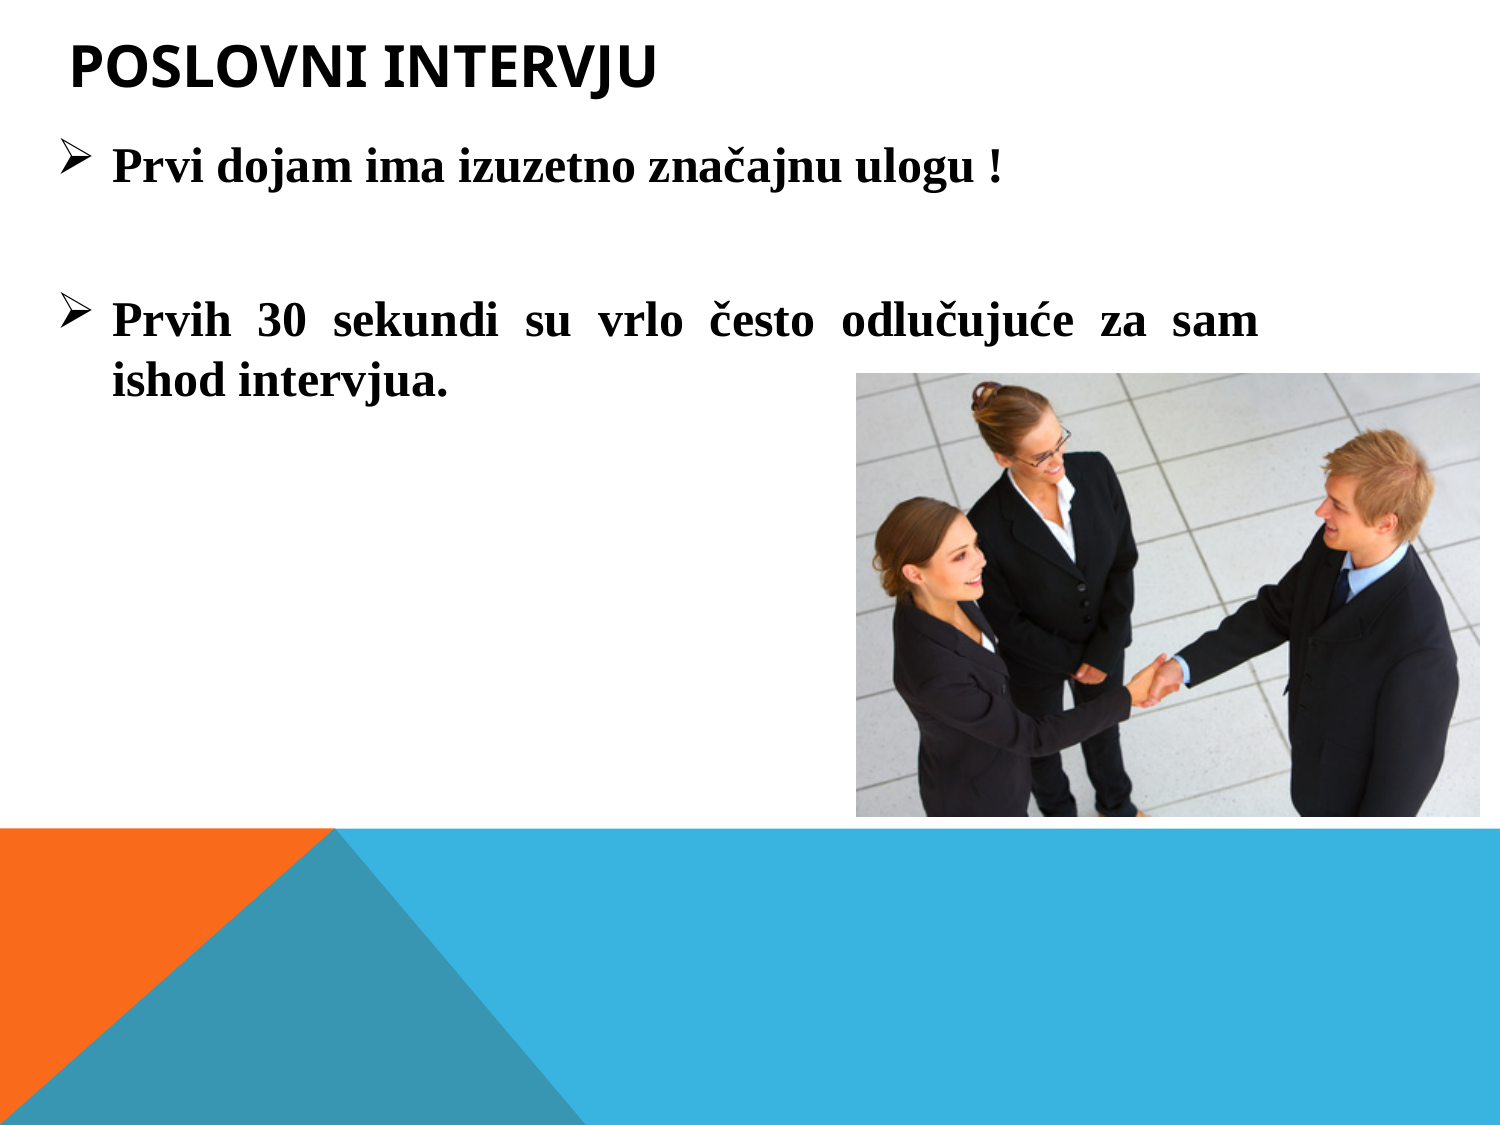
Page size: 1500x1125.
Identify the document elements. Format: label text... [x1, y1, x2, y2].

picture [855, 373, 1480, 817]
title Poslovni intervju [53, 19, 1287, 110]
list Prvi dojam ima izuzetno značajnu ulogu ! Prvih 30 sekundi su vrlo često odlučujuće za sam ishod intervjua. [41, 125, 1276, 713]
